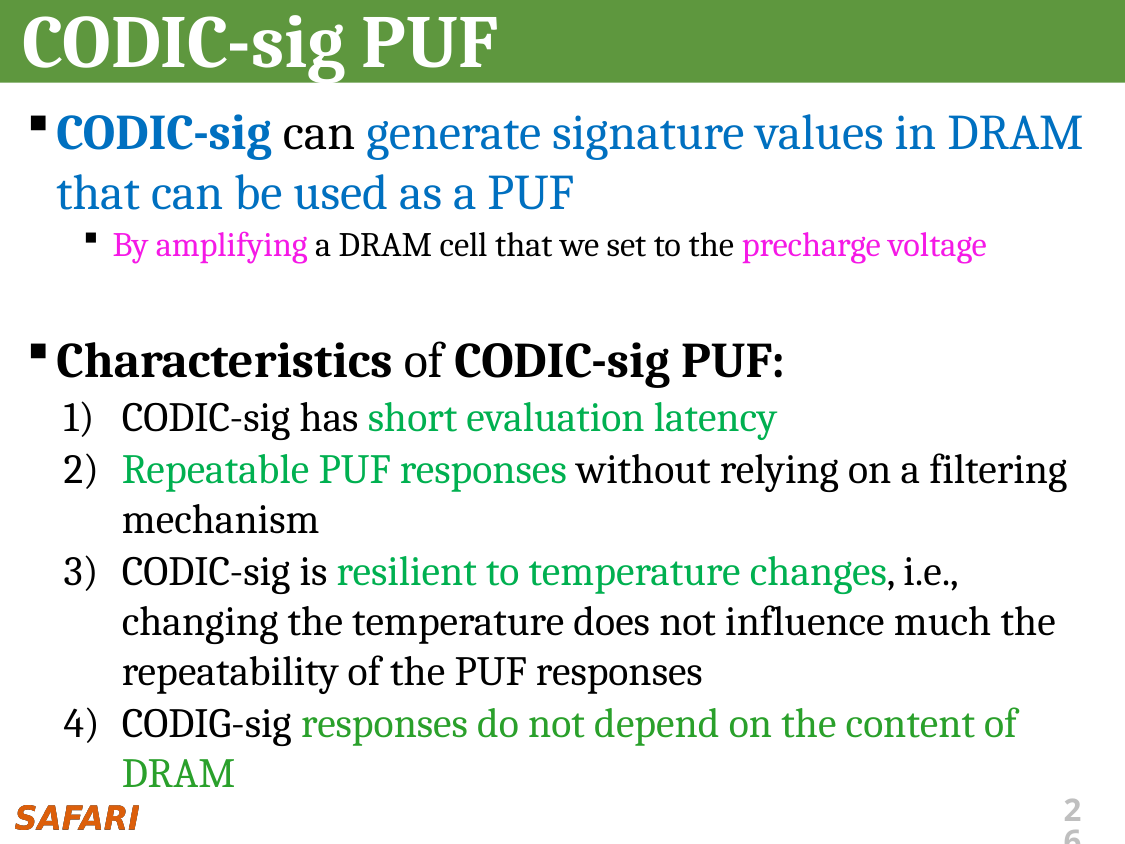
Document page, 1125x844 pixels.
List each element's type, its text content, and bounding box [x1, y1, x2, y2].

list CODIC-sig can generate signature values in DRAM that can be used as a PUF By amplifying a DRAM cell that we set to the precharge voltage Characteristics of CODIC-sig PUF: CODIC-sig has short evaluation latency Repeatable PUF responses without relying on a filtering mechanism CODIC-sig is resilient to temperature changes, i.e., changing the temperature does not influence much the repeatability of the PUF responses CODIG-sig responses do not depend on the content of DRAM [15, 88, 1110, 649]
text_box 26 [1057, 794, 1105, 829]
title CODIC-sig PUF [11, 0, 1125, 81]
picture [15, 805, 139, 830]
